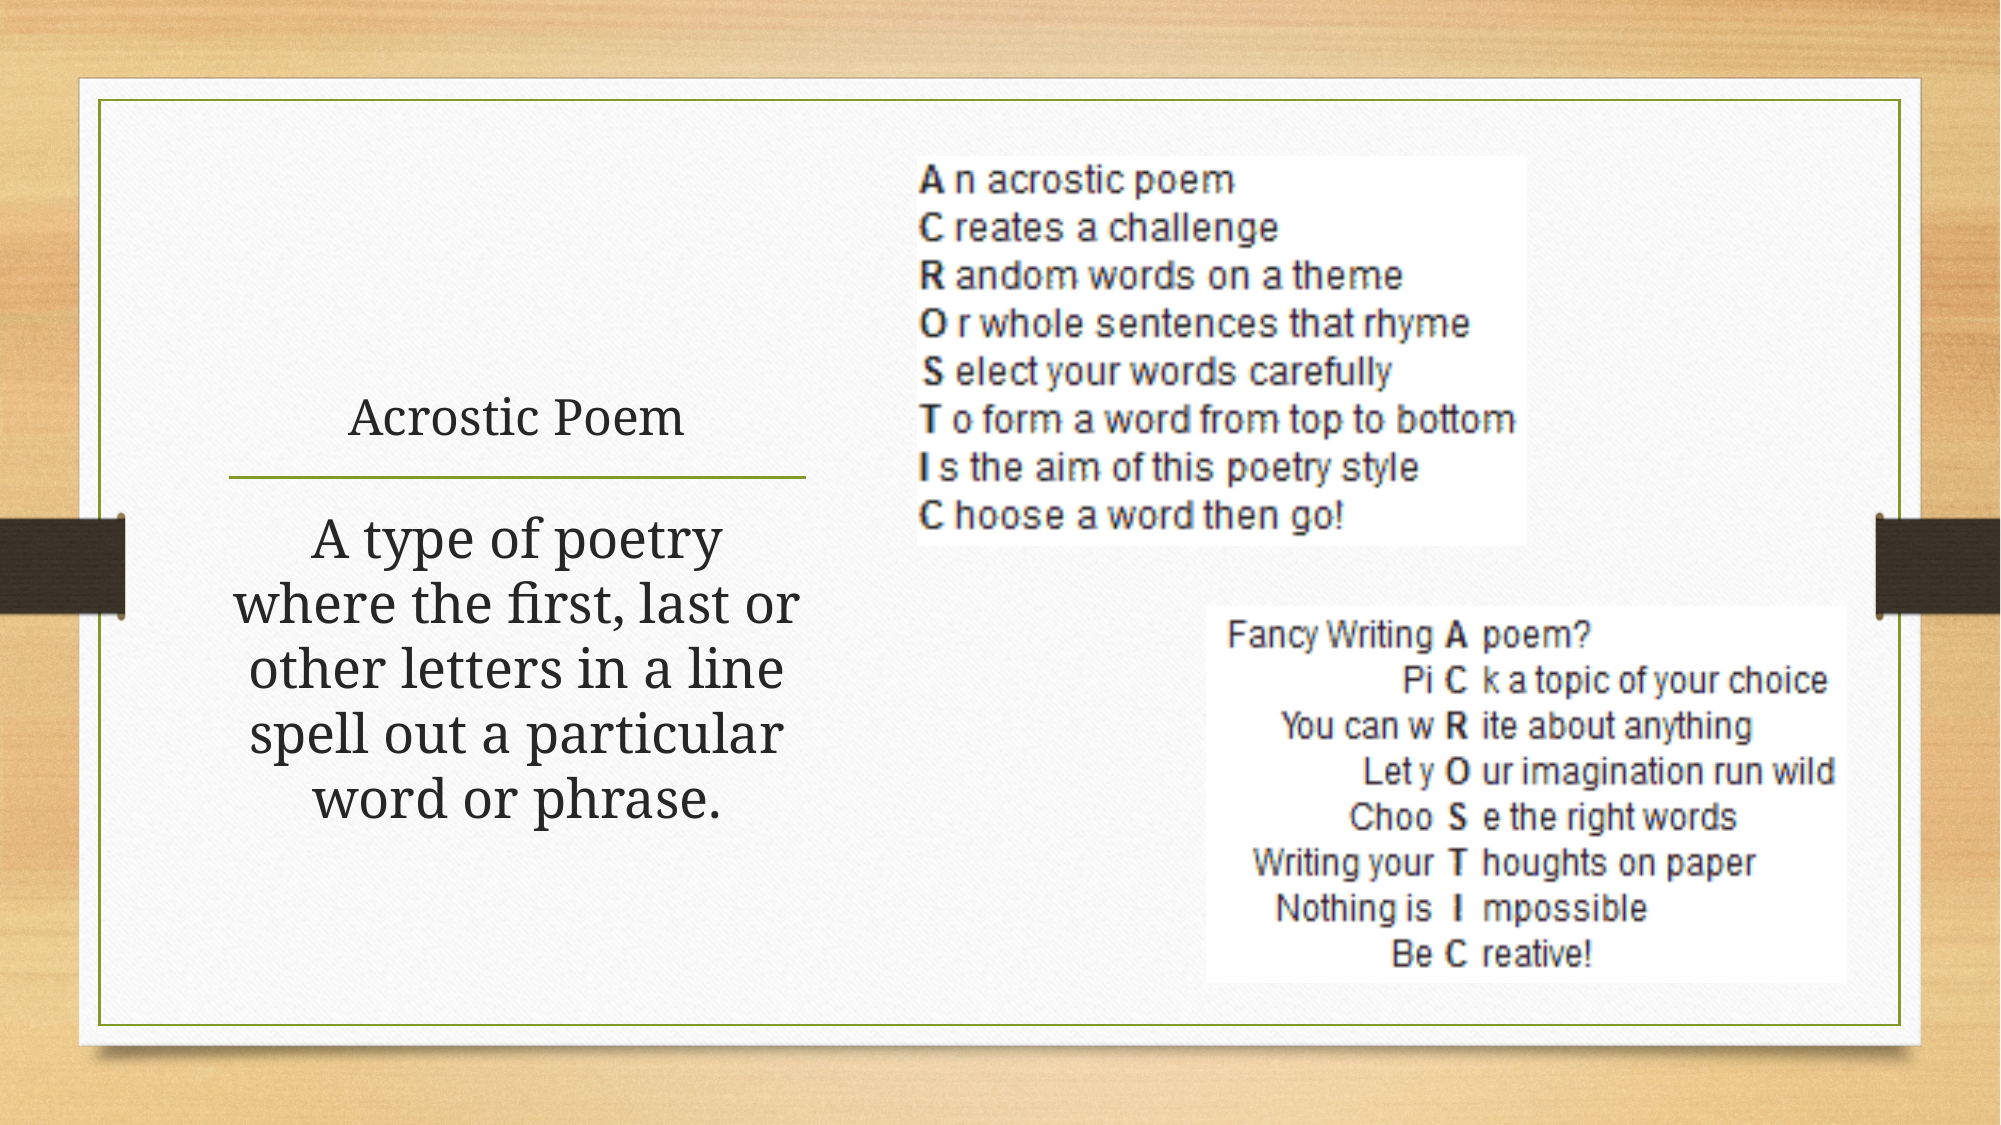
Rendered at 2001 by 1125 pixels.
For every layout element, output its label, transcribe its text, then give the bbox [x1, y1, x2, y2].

picture [0, 0, 2001, 1125]
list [917, 156, 1527, 547]
title Acrostic Poem [212, 227, 823, 453]
list A type of poetry where the first, last or other letters in a line spell out a particular word or phrase. [212, 497, 823, 898]
